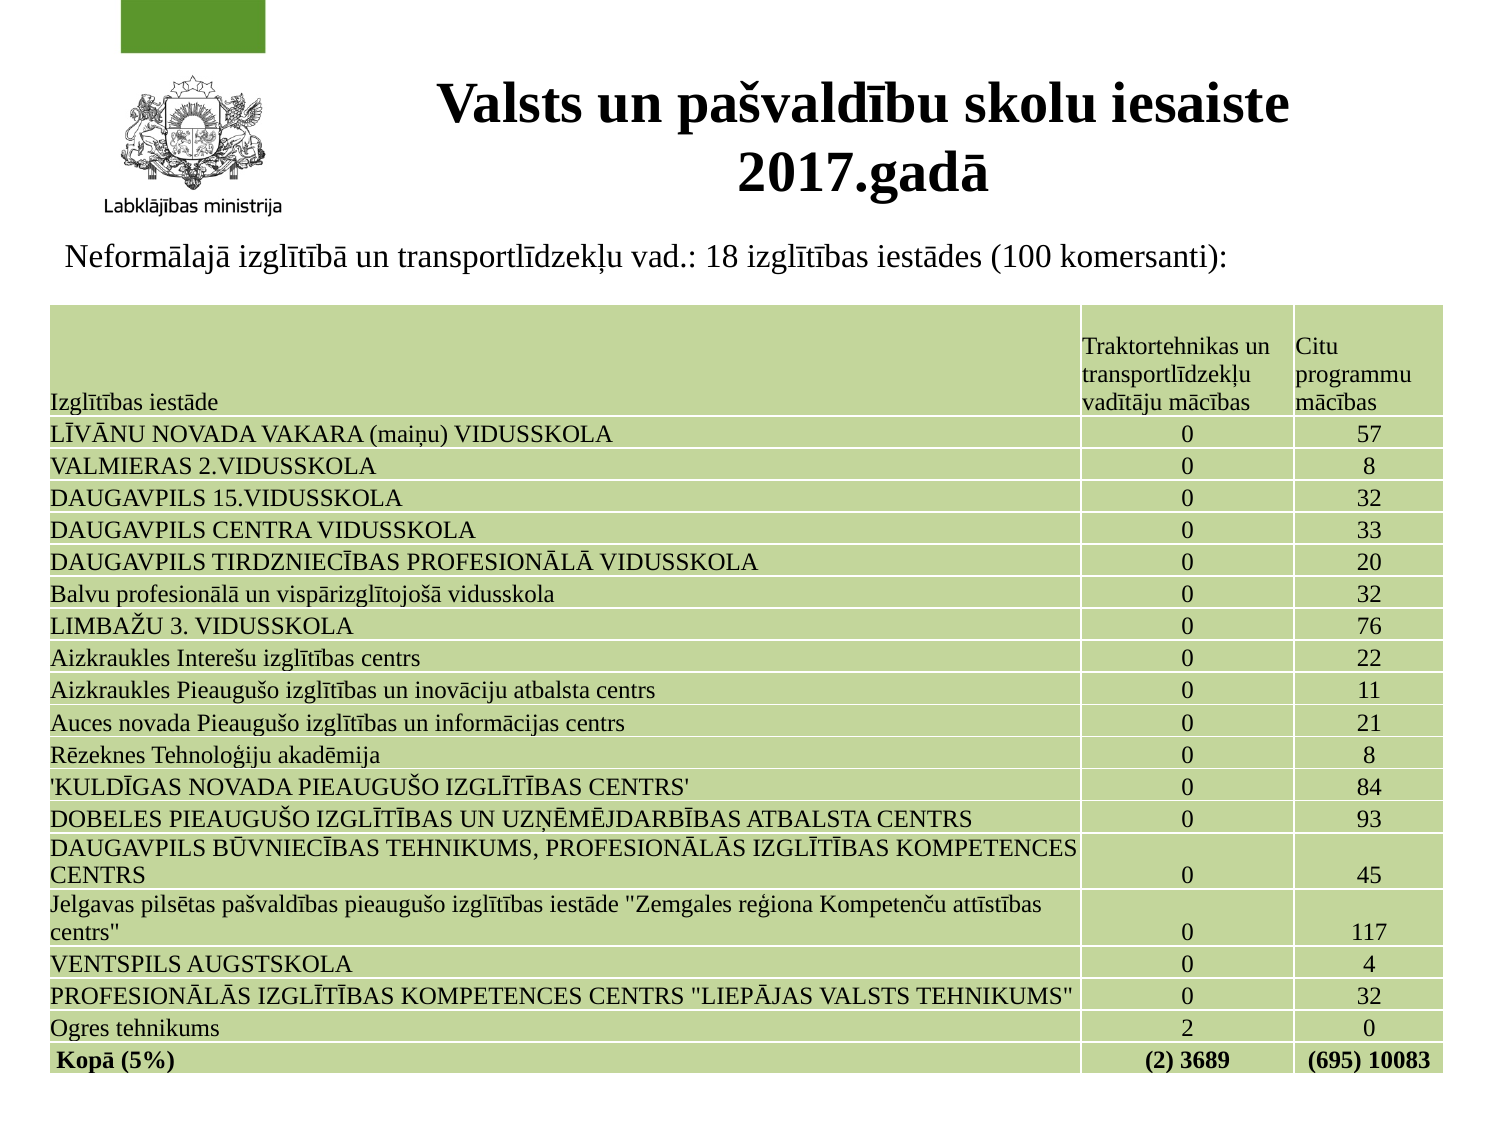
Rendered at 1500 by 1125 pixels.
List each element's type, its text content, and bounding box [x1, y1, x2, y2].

table_cell Kopā (5%) [50, 1043, 1080, 1073]
table_cell PROFESIONĀLĀS IZGLĪTĪBAS KOMPETENCES CENTRS "LIEPĀJAS VALSTS TEHNIKUMS" [50, 979, 1080, 1009]
table_cell VENTSPILS AUGSTSKOLA [50, 947, 1080, 977]
table_cell Aizkraukles Interešu izglītības centrs [50, 641, 1080, 671]
table_cell 0 [1082, 577, 1293, 607]
table_cell 0 [1082, 673, 1293, 704]
table_cell 57 [1295, 417, 1443, 447]
table_cell Ogres tehnikums [50, 1011, 1080, 1041]
table_cell Jelgavas pilsētas pašvaldības pieaugušo izglītības iestāde "Zemgales reģiona Kompetenču attīstības centrs" [50, 890, 1080, 945]
table_cell 45 [1295, 834, 1443, 888]
table_cell 0 [1082, 979, 1293, 1009]
table_cell 93 [1295, 801, 1443, 832]
table_cell 84 [1295, 769, 1443, 800]
table_cell Auces novada Pieaugušo izglītības un informācijas centrs [50, 705, 1080, 736]
table_cell 21 [1295, 705, 1443, 736]
table_cell 32 [1295, 577, 1443, 607]
table_cell 11 [1295, 673, 1443, 704]
table_header Citu programmu mācības [1295, 305, 1443, 415]
table_cell 32 [1295, 481, 1443, 511]
table_header Izglītības iestāde [50, 305, 1080, 415]
table_cell 8 [1295, 449, 1443, 479]
table_cell 0 [1082, 769, 1293, 800]
table_cell 33 [1295, 513, 1443, 543]
table_cell DAUGAVPILS 15.VIDUSSKOLA [50, 481, 1080, 511]
title Valsts un pašvaldību skolu iesaiste 2017.gadā [363, 56, 1364, 226]
table_cell 0 [1082, 449, 1293, 479]
table_cell 32 [1295, 979, 1443, 1009]
table_cell VALMIERAS 2.VIDUSSKOLA [50, 449, 1080, 479]
table_cell Balvu profesionālā un vispārizglītojošā vidusskola [50, 577, 1080, 607]
table_cell DAUGAVPILS TIRDZNIECĪBAS PROFESIONĀLĀ VIDUSSKOLA [50, 545, 1080, 575]
table_cell DAUGAVPILS BŪVNIECĪBAS TEHNIKUMS, PROFESIONĀLĀS IZGLĪTĪBAS KOMPETENCES CENTRS [50, 834, 1080, 888]
table_cell 0 [1082, 947, 1293, 977]
table_cell 0 [1082, 513, 1293, 543]
table_cell LIMBAŽU 3. VIDUSSKOLA [50, 609, 1080, 639]
table_cell 0 [1082, 801, 1293, 832]
table_cell 'KULDĪGAS NOVADA PIEAUGUŠO IZGLĪTĪBAS CENTRS' [50, 769, 1080, 800]
table_cell 4 [1295, 947, 1443, 977]
list Neformālajā izglītībā un transportlīdzekļu vad.: 18 izglītības iestādes (100 komersanti): [49, 226, 1445, 303]
table_cell DAUGAVPILS CENTRA VIDUSSKOLA [50, 513, 1080, 543]
table_header Traktortehnikas un transportlīdzekļu vadītāju mācības [1082, 305, 1293, 415]
table_cell 0 [1082, 609, 1293, 639]
picture [48, 0, 338, 303]
table_cell (2) 3689 [1082, 1043, 1293, 1073]
table_cell 20 [1295, 545, 1443, 575]
table_cell LĪVĀNU NOVADA VAKARA (maiņu) VIDUSSKOLA [50, 417, 1080, 447]
table_cell 0 [1082, 641, 1293, 671]
table_cell 8 [1295, 737, 1443, 768]
table_cell (695) 10083 [1295, 1043, 1443, 1073]
table_cell 0 [1082, 481, 1293, 511]
table_cell 117 [1295, 890, 1443, 945]
table_cell 0 [1082, 545, 1293, 575]
table_cell 2 [1082, 1011, 1293, 1041]
table_cell 0 [1082, 834, 1293, 888]
table_cell Aizkraukles Pieaugušo izglītības un inovāciju atbalsta centrs [50, 673, 1080, 704]
table_cell 0 [1082, 705, 1293, 736]
table_cell 0 [1082, 890, 1293, 945]
table_cell 0 [1295, 1011, 1443, 1041]
table_cell Rēzeknes Tehnoloģiju akadēmija [50, 737, 1080, 768]
table_cell DOBELES PIEAUGUŠO IZGLĪTĪBAS UN UZŅĒMĒJDARBĪBAS ATBALSTA CENTRS [50, 801, 1080, 832]
table_cell 22 [1295, 641, 1443, 671]
table_cell 0 [1082, 737, 1293, 768]
table_cell 76 [1295, 609, 1443, 639]
table_cell 0 [1082, 417, 1293, 447]
